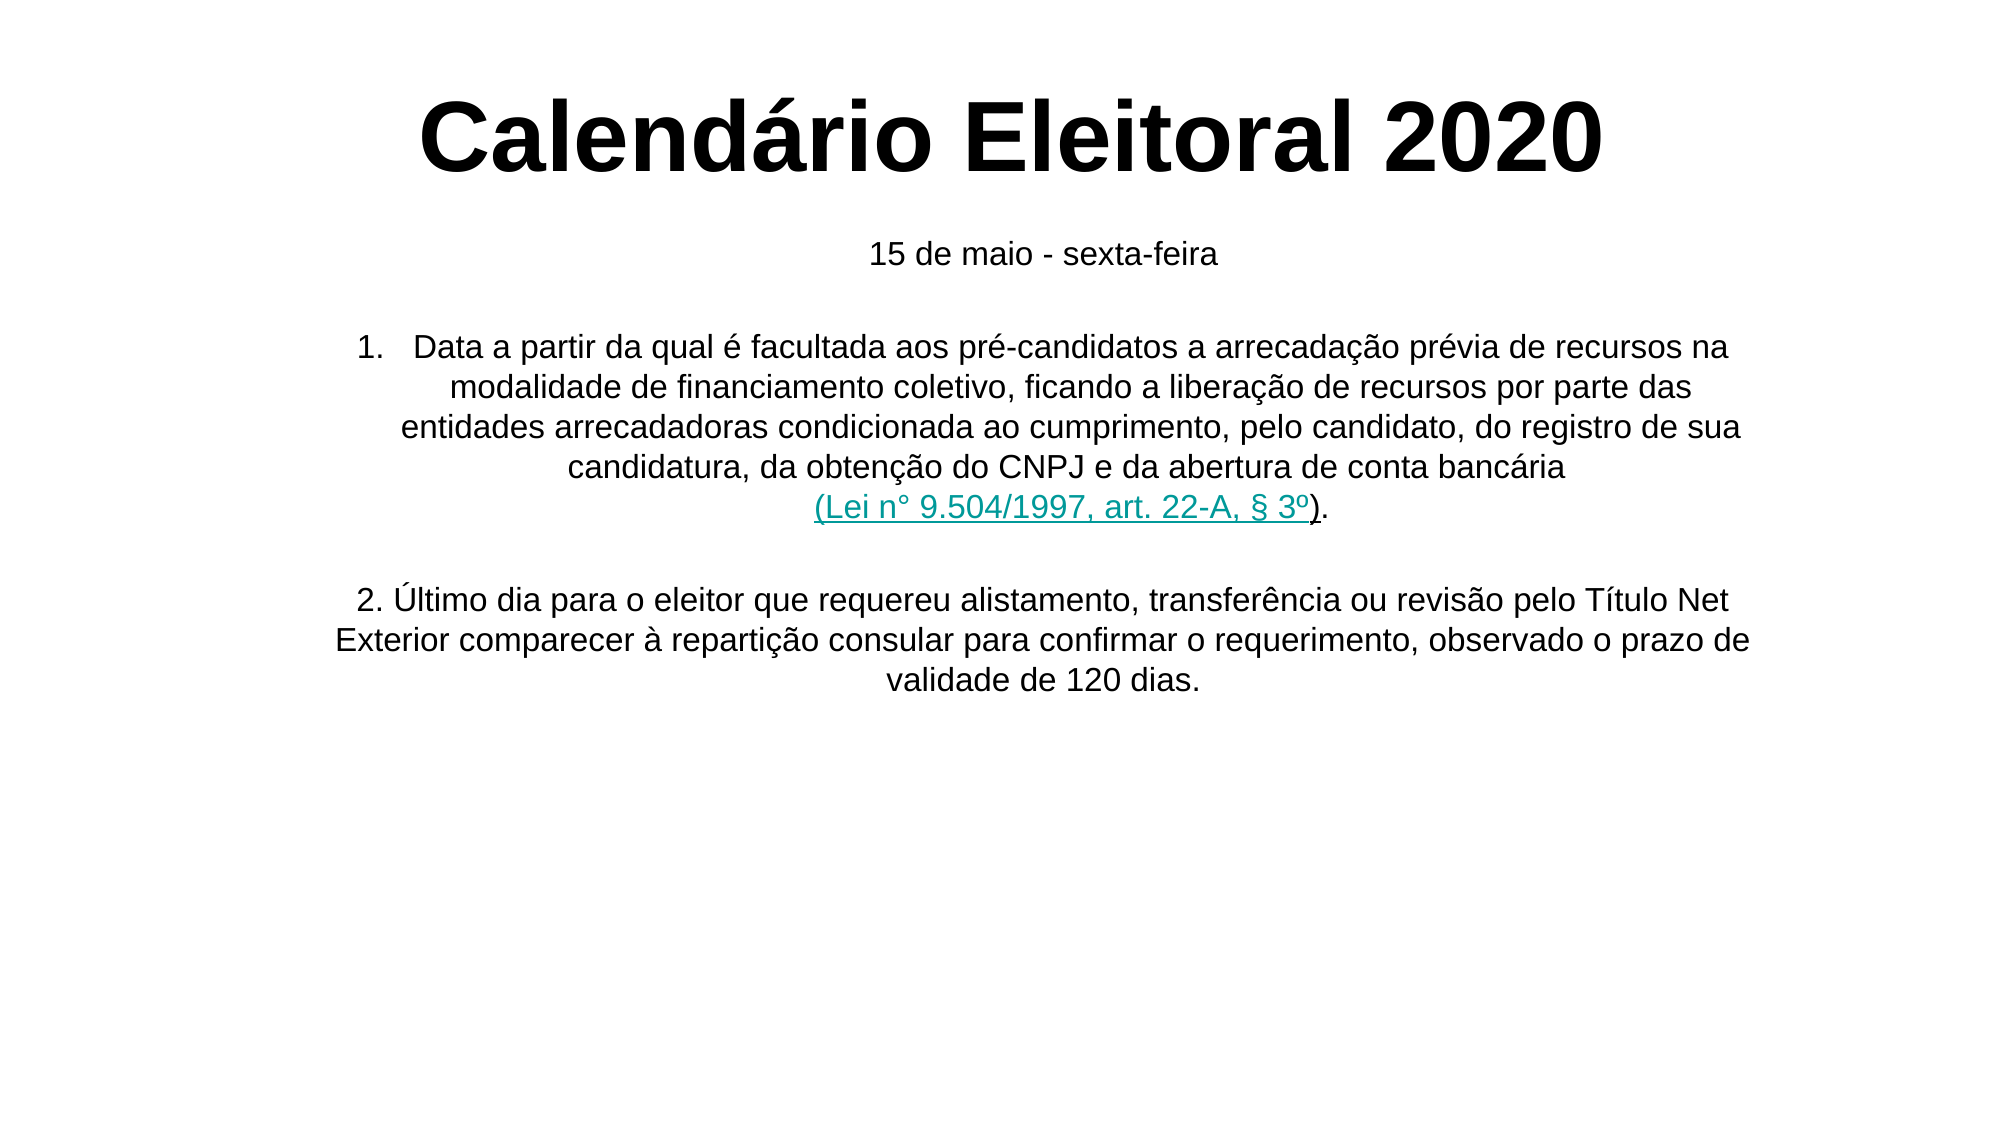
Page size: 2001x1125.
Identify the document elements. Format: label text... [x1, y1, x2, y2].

title Calendário Eleitoral 2020 [375, 37, 1650, 224]
subtitle 15 de maio - sexta-feira Data a partir da qual é facultada aos pré-candidatos a arrecadação prévia de recursos na modalidade de financiamento coletivo, ficando a liberação de recursos por parte das entidades arrecadadoras condicionada ao cumprimento, pelo candidato, do registro de sua candidatura, da obtenção do CNPJ e da abertura de conta bancária (Lei n° 9.504/1997, art. 22-A, § 3º). 2. Último dia para o eleitor que requereu alistamento, transferência ou revisão pelo Título Net Exterior comparecer à repartição consular para confirmar o requerimento, observado o prazo de validade de 120 dias. [308, 224, 1780, 900]
